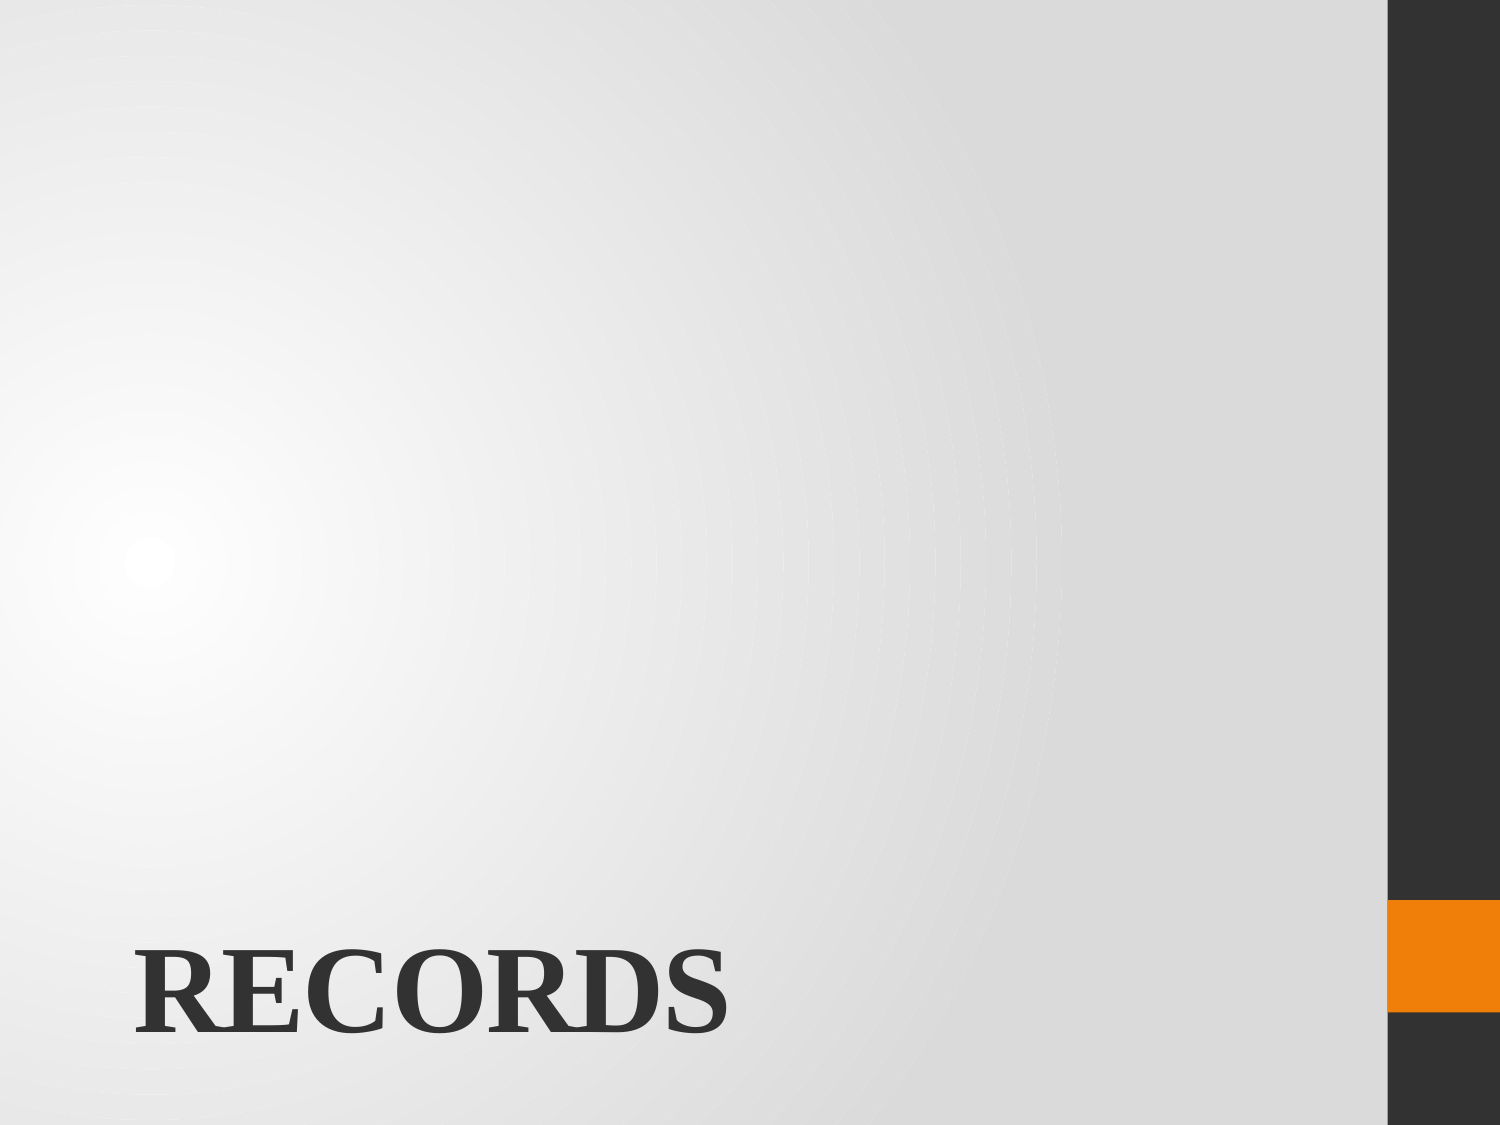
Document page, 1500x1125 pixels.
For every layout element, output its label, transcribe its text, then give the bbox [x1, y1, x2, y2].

title Records [118, 900, 1375, 1092]
